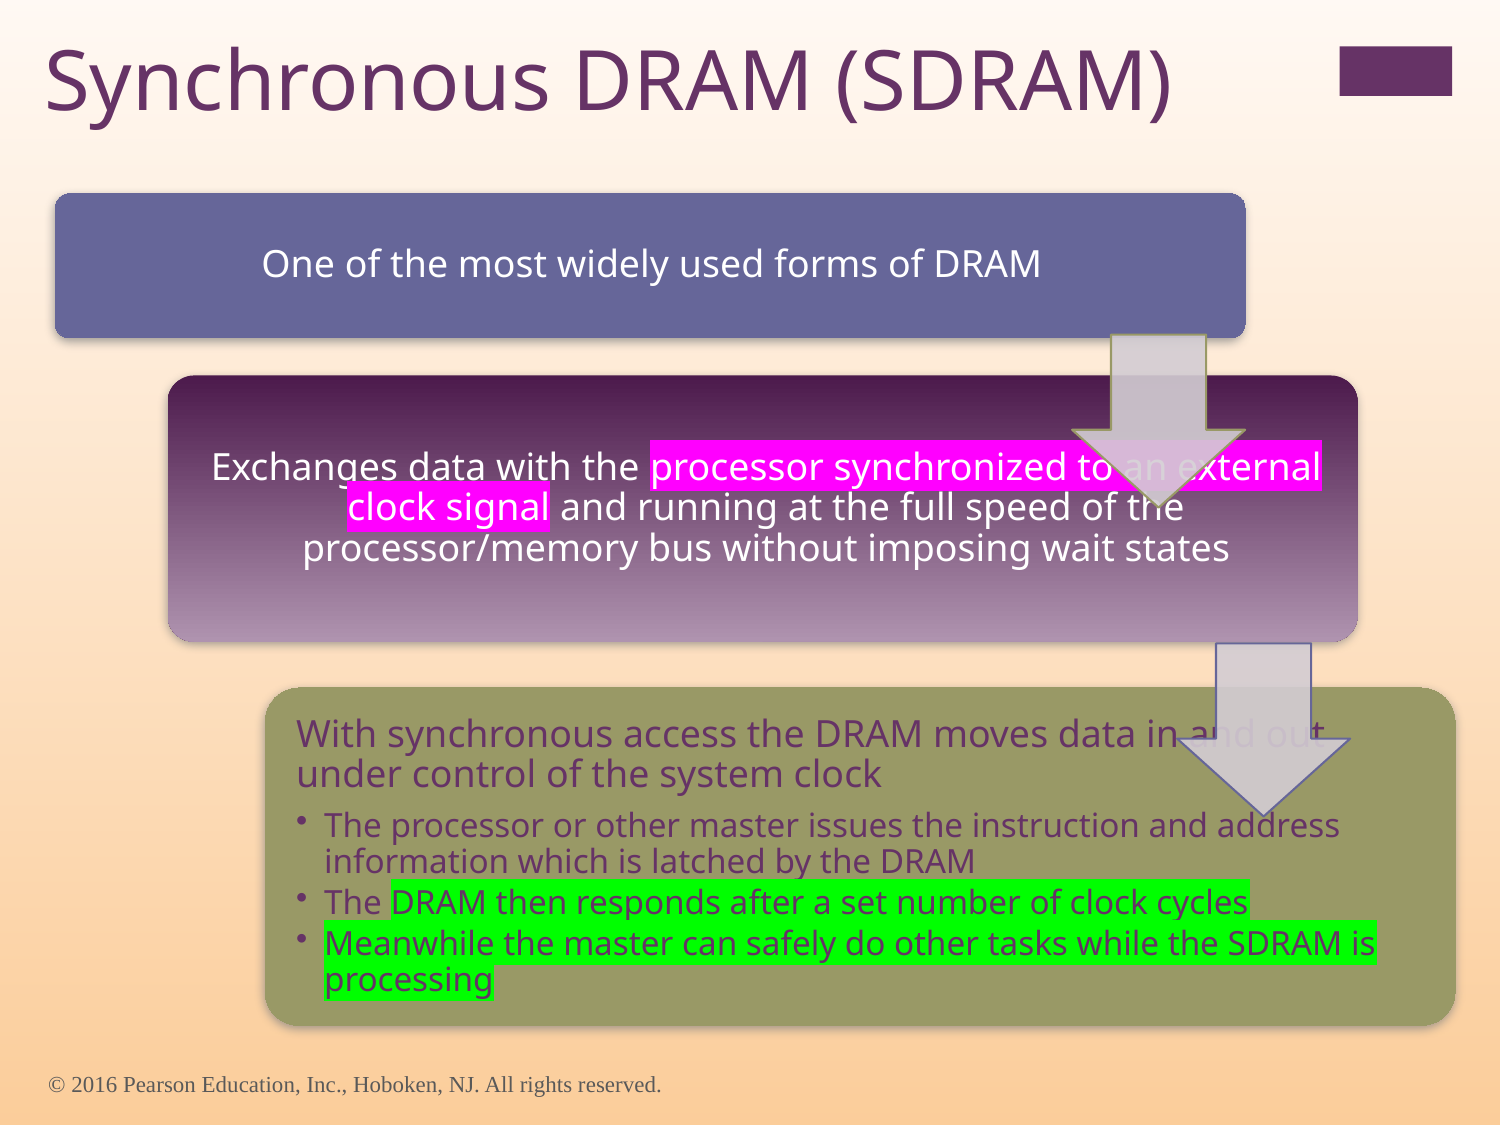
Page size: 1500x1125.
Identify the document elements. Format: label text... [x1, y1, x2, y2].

title Synchronous DRAM (SDRAM) [29, 19, 1269, 203]
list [54, 149, 1456, 1039]
footer © 2016 Pearson Education, Inc., Hoboken, NJ. All rights reserved. [33, 1053, 1038, 1114]
